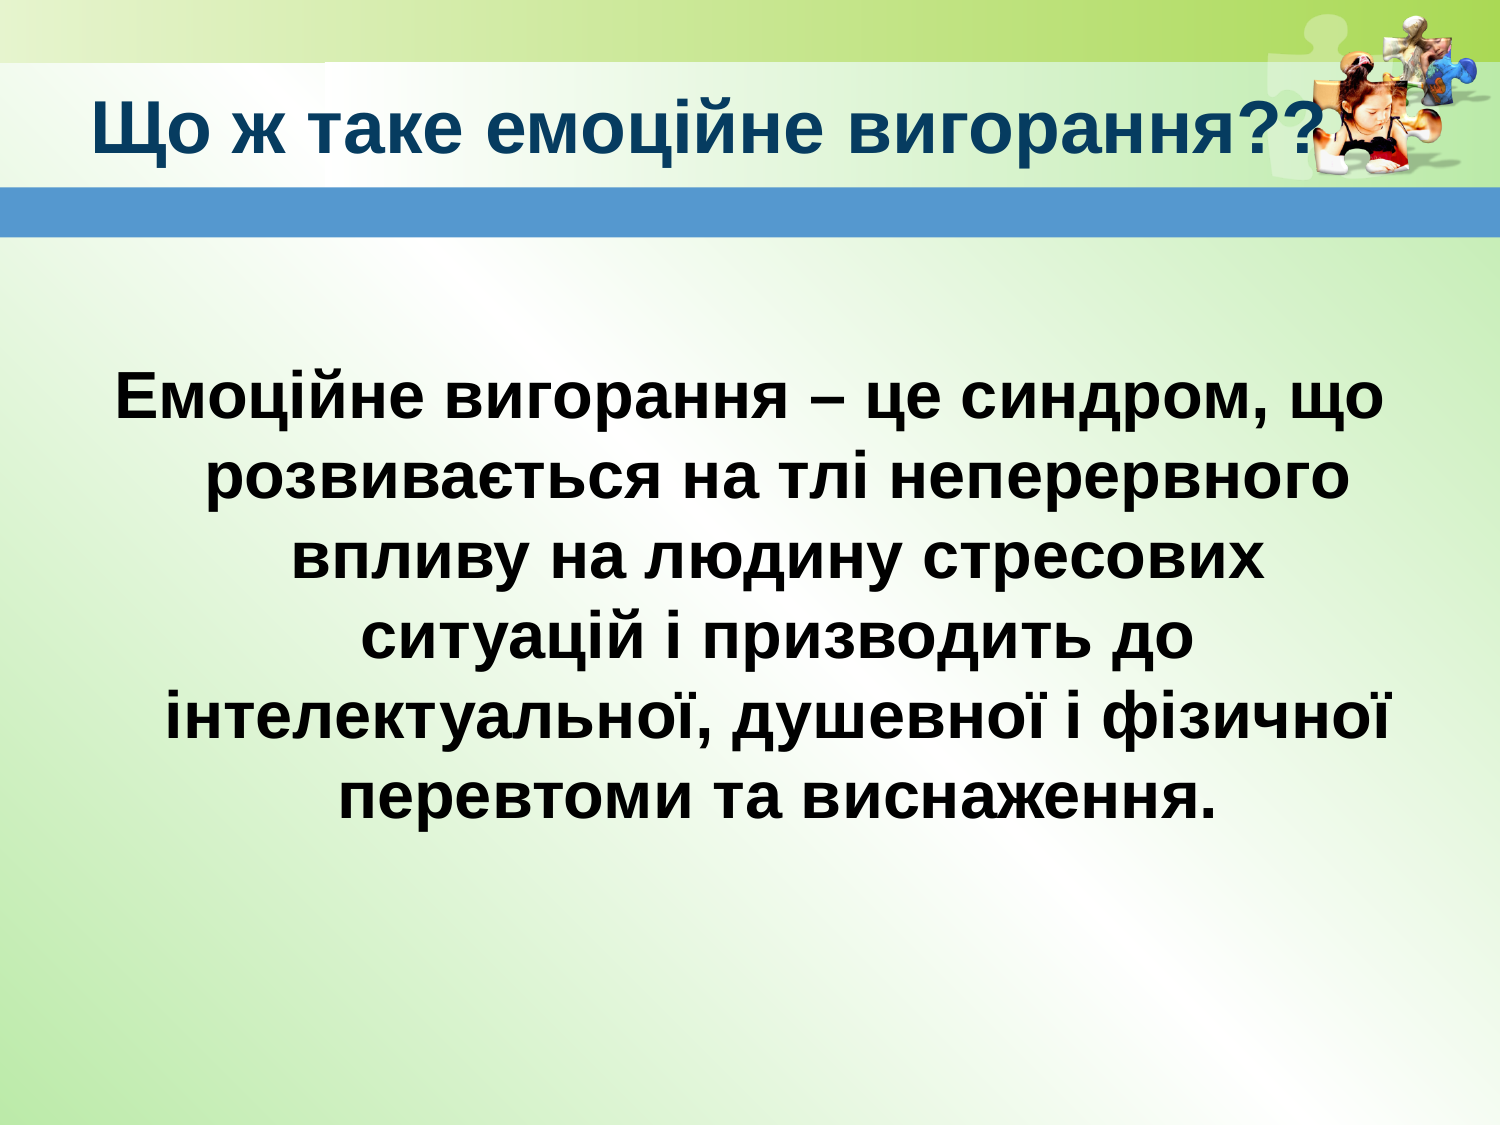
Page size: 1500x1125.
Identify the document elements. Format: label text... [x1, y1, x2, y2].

title Що ж таке емоційне вигорання?? [74, 62, 1426, 186]
picture [1265, 12, 1493, 185]
list Емоційне вигорання – це синдром, що розвивається на тлі неперервного впливу на людину стресових ситуацій і призводить до інтелектуальної, душевної і фізичної перевтоми та виснаження. [74, 251, 1426, 1076]
